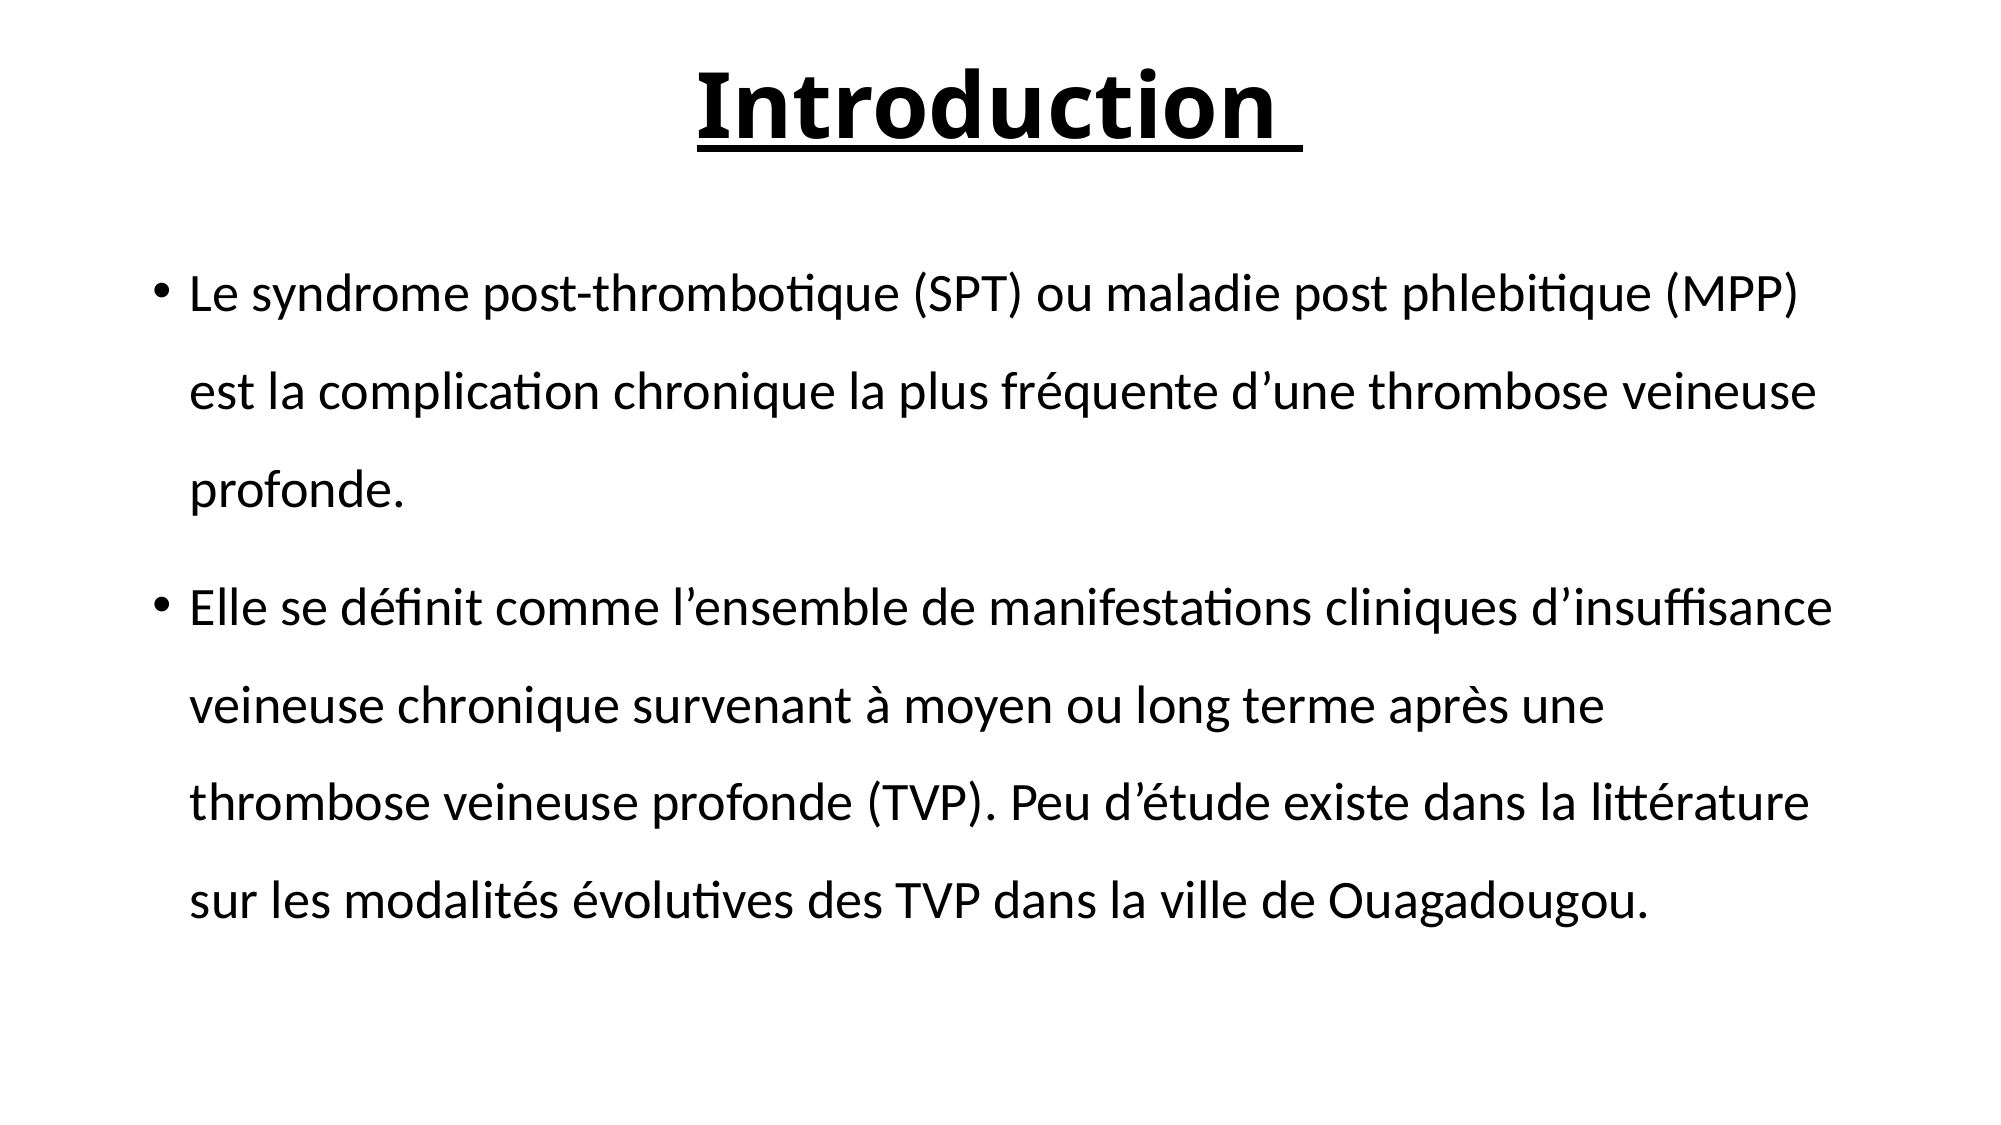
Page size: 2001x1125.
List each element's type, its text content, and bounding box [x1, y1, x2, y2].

list Le syndrome post-thrombotique (SPT) ou maladie post phlebitique (MPP) est la complication chronique la plus fréquente d’une thrombose veineuse profonde. Elle se définit comme l’ensemble de manifestations cliniques d’insuffisance veineuse chronique survenant à moyen ou long terme après une thrombose veineuse profonde (TVP). Peu d’étude existe dans la littérature sur les modalités évolutives des TVP dans la ville de Ouagadougou. [137, 217, 1863, 1014]
title Introduction [137, 0, 1863, 217]
